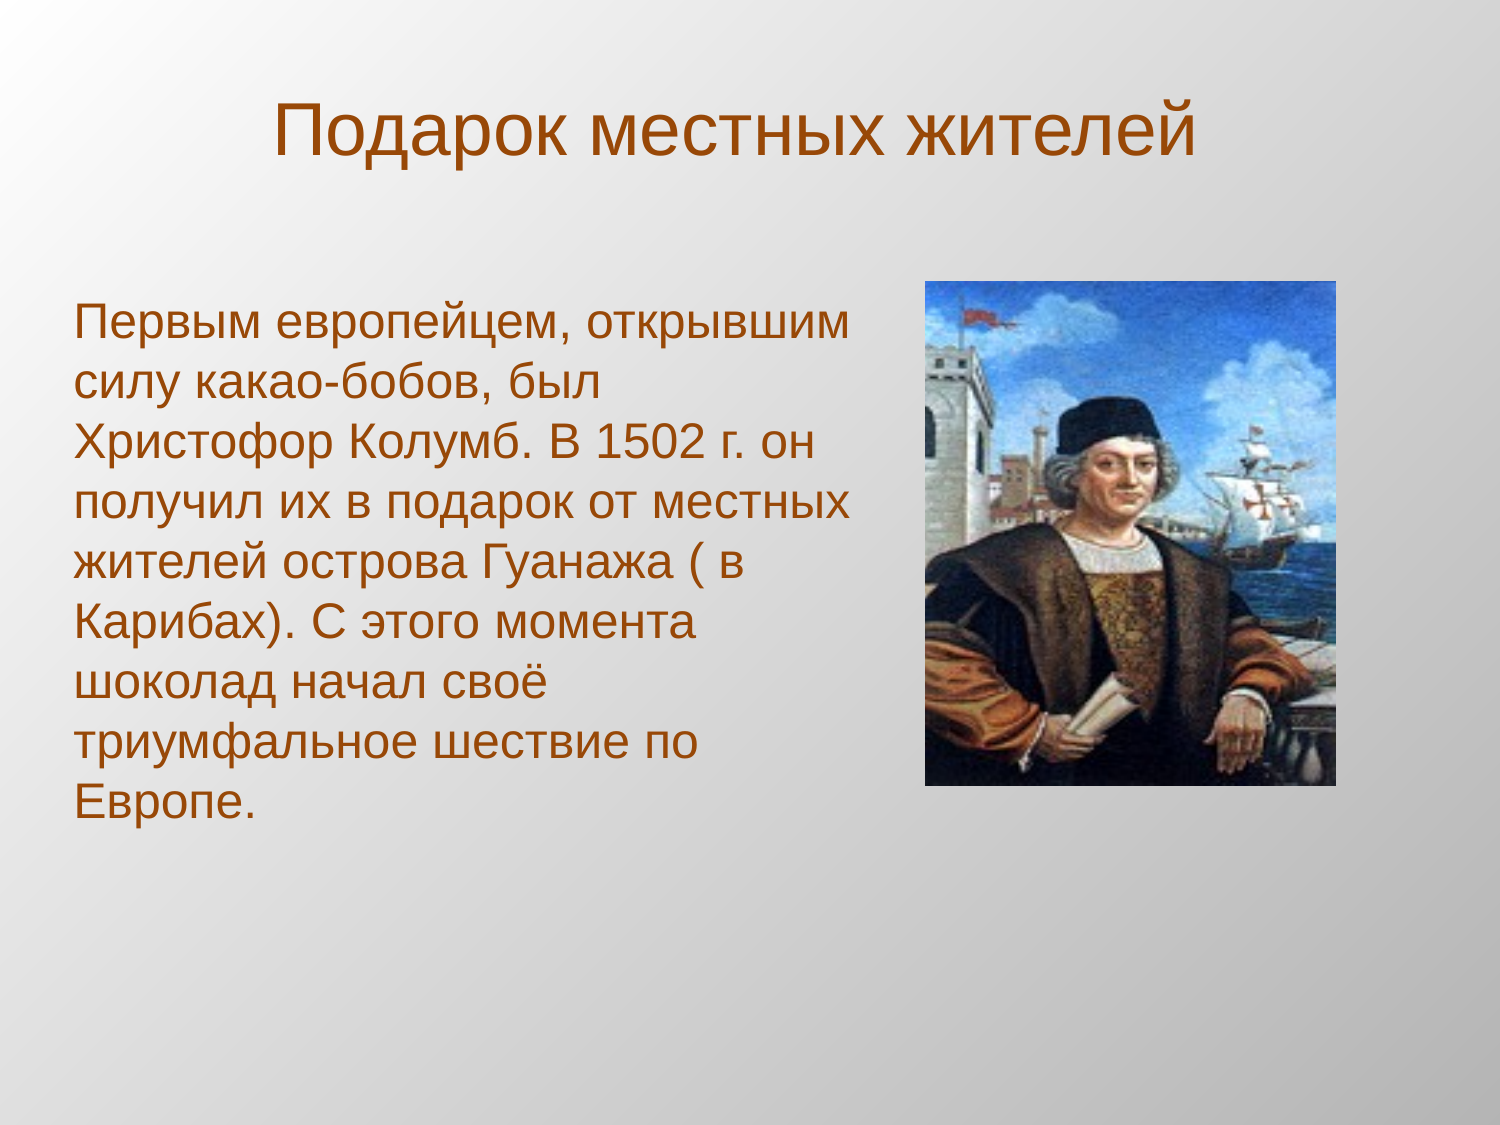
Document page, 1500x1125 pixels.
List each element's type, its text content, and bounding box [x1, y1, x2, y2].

list Первым европейцем, открывшим силу какао-бобов, был Христофор Колумб. В 1502 г. он получил их в подарок от местных жителей острова Гуанажа ( в Карибах). С этого момента шоколад начал своё триумфальное шествие по Европе. [58, 281, 879, 832]
title Подарок местных жителей [234, 93, 1238, 178]
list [925, 280, 1337, 786]
